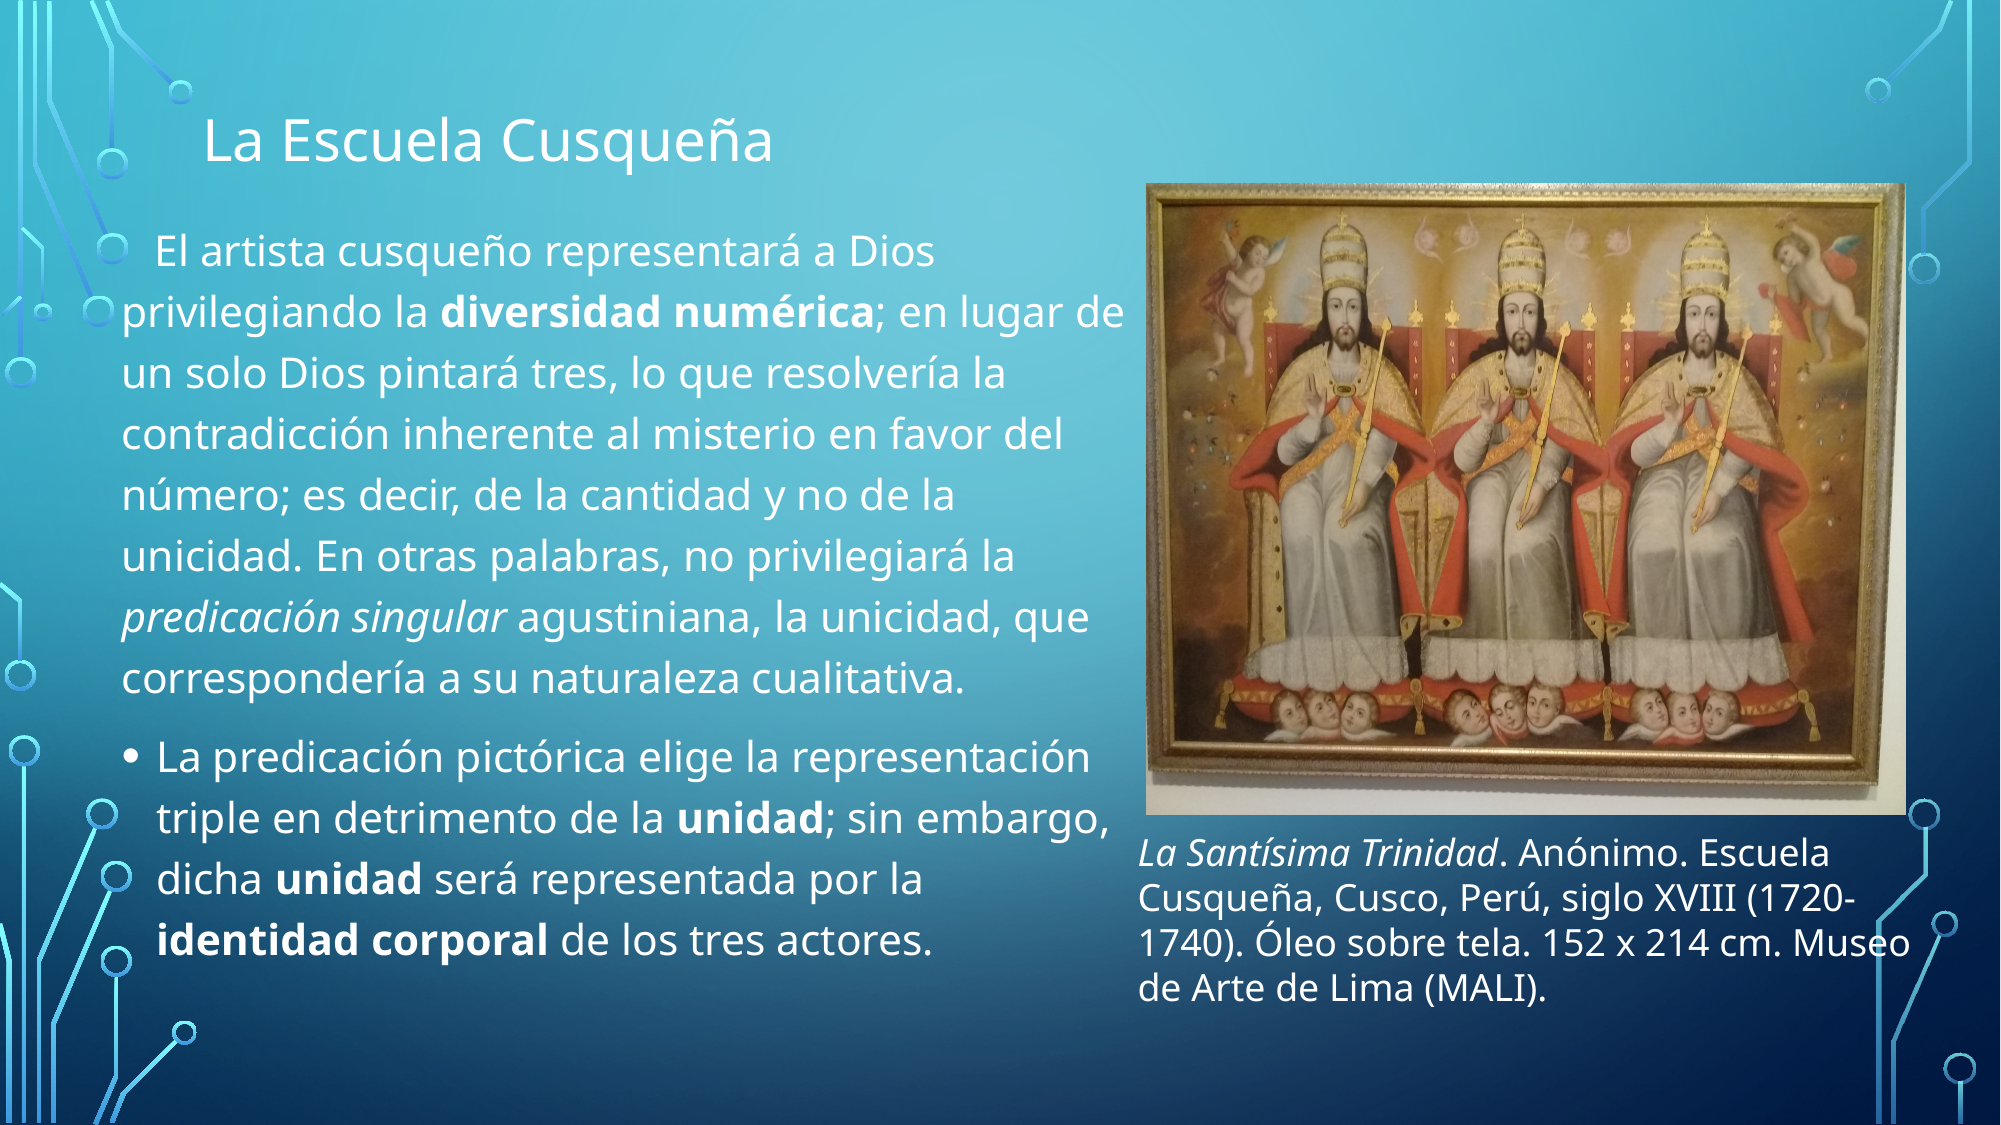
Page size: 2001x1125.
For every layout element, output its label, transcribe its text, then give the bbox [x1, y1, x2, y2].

text_box La Santísima Trinidad. Anónimo. Escuela Cusqueña, Cusco, Perú, siglo XVIII (1720-1740). Óleo sobre tela. 152 x 214 cm. Museo de Arte de Lima (MALI). [1122, 821, 1929, 1016]
picture [1146, 183, 1906, 816]
title La Escuela Cusqueña [187, 101, 1813, 184]
list El artista cusqueño representará a Dios privilegiando la diversidad numérica; en lugar de un solo Dios pintará tres, lo que resolvería la contradicción inherente al misterio en favor del número; es decir, de la cantidad y no de la unicidad. En otras palabras, no privilegiará la predicación singular agustiniana, la unicidad, que correspondería a su naturaleza cualitativa. La predicación pictórica elige la representación triple en detrimento de la unidad; sin embargo, dicha unidad será representada por la identidad corporal de los tres actores. [106, 205, 1147, 981]
